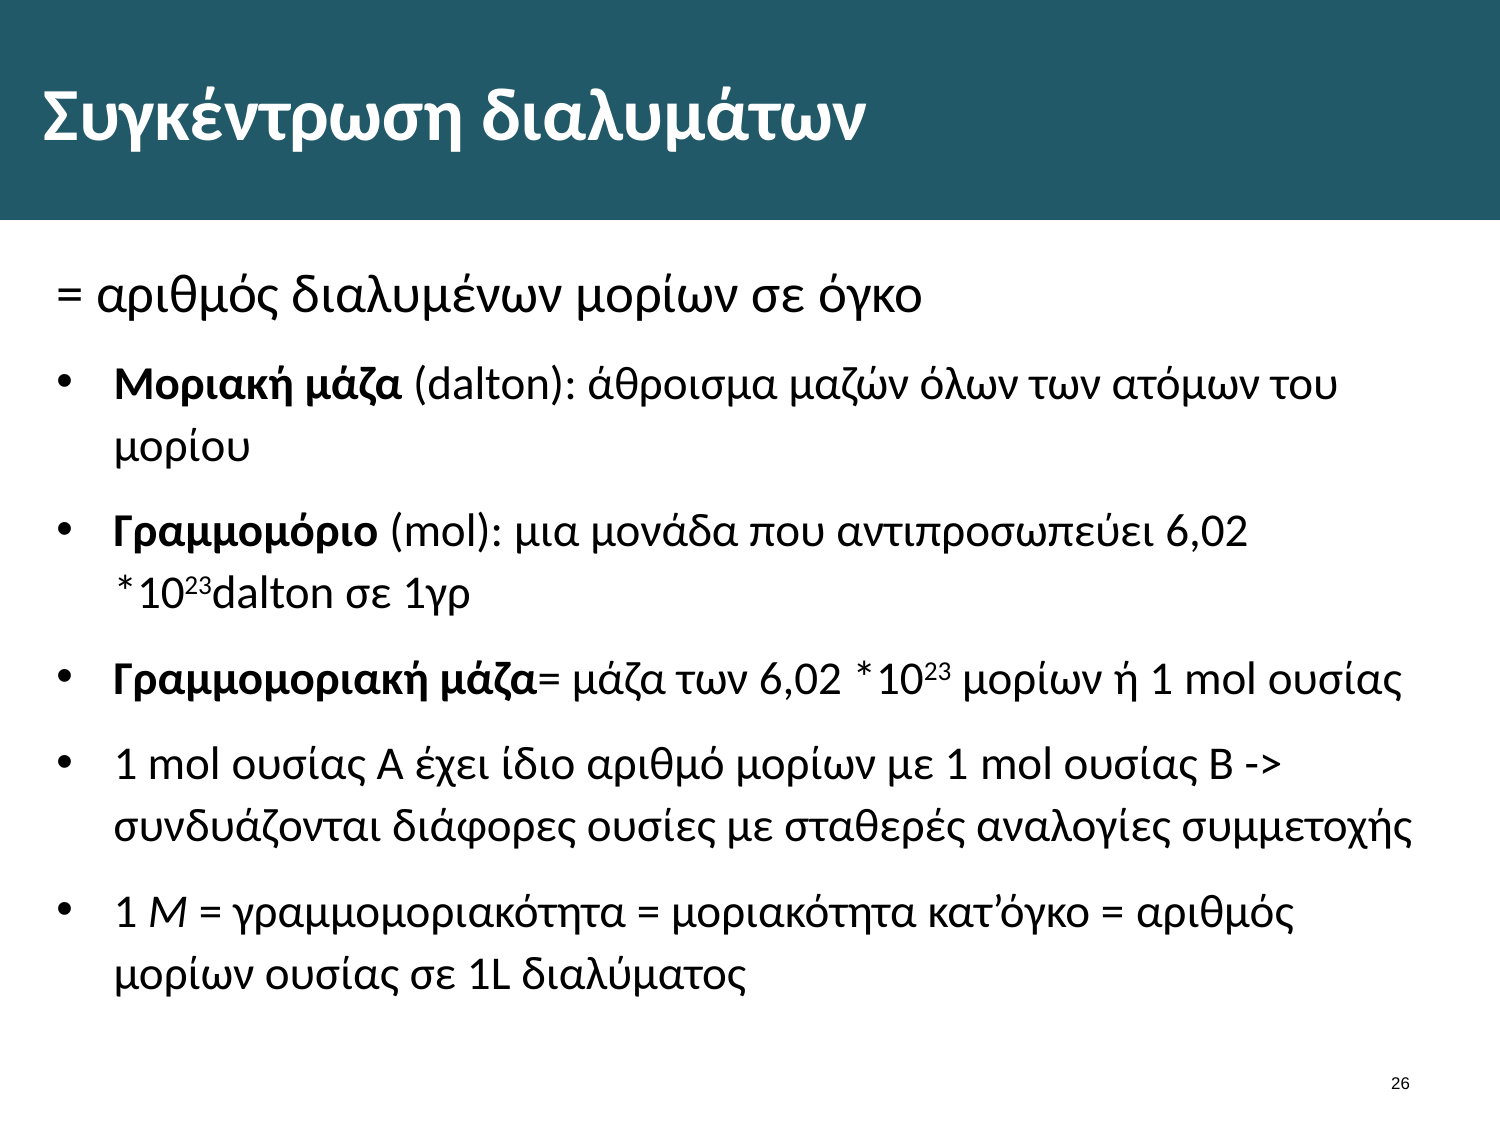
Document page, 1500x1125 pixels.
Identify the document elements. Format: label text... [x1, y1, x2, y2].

title Συγκέντρωση διαλυμάτων [0, 0, 1500, 220]
slide_number 25 [1074, 1042, 1425, 1103]
list = αριθμός διαλυμένων μορίων σε όγκο Μοριακή μάζα (dalton): άθροισμα μαζών όλων των ατόμων του μορίου Γραμμομόριο (mol): μια μονάδα που αντιπροσωπεύει 6,02 *1023dalton σε 1γρ Γραμμομοριακή μάζα= μάζα των 6,02 *1023 μορίων ή 1 mol ουσίας 1 mol ουσίας Α έχει ίδιο αριθμό μορίων με 1 mol ουσίας Β -> συνδυάζονται διάφορες ουσίες με σταθερές αναλογίες συμμετοχής 1 Μ = γραμμομοριακότητα = μοριακότητα κατ’όγκο = αριθμός μορίων ουσίας σε 1L διαλύματος [41, 243, 1459, 1083]
